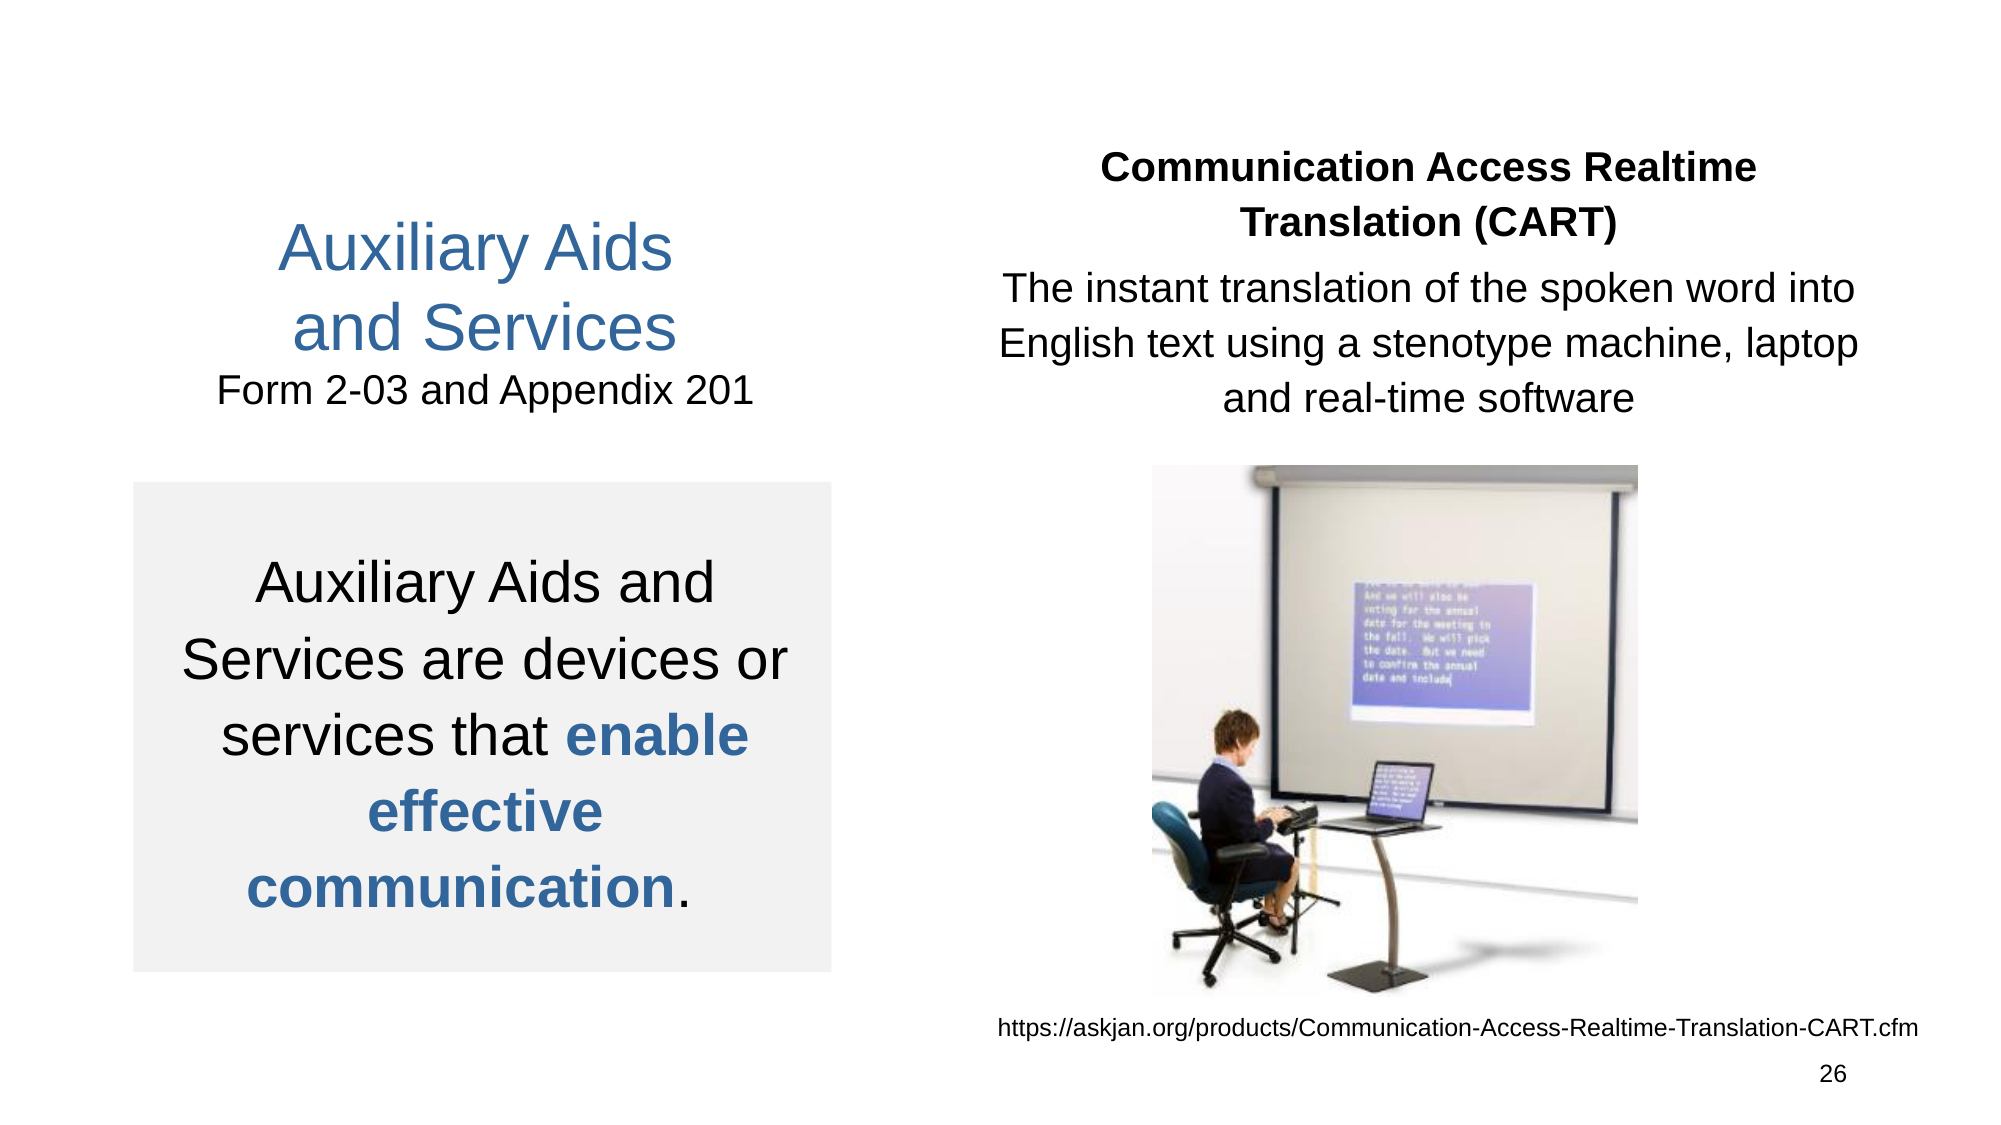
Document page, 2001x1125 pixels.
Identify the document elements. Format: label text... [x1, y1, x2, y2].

text_box https://askjan.org/products/Communication-Access-Realtime-Translation-CART.cfm [982, 1003, 1978, 1049]
text_box [132, 481, 833, 973]
picture [1152, 465, 1638, 998]
title Auxiliary Aids and Services Form 2-03 and Appendix 201 [139, 195, 832, 421]
text_box Communication Access Realtime Translation (CART) The instant translation of the spoken word into English text using a stenotype machine, laptop and real-time software [982, 127, 1876, 428]
text_box Auxiliary Aids and Services are devices or services that enable effective communication. [139, 530, 832, 927]
text_box 26 [1412, 1049, 1863, 1103]
